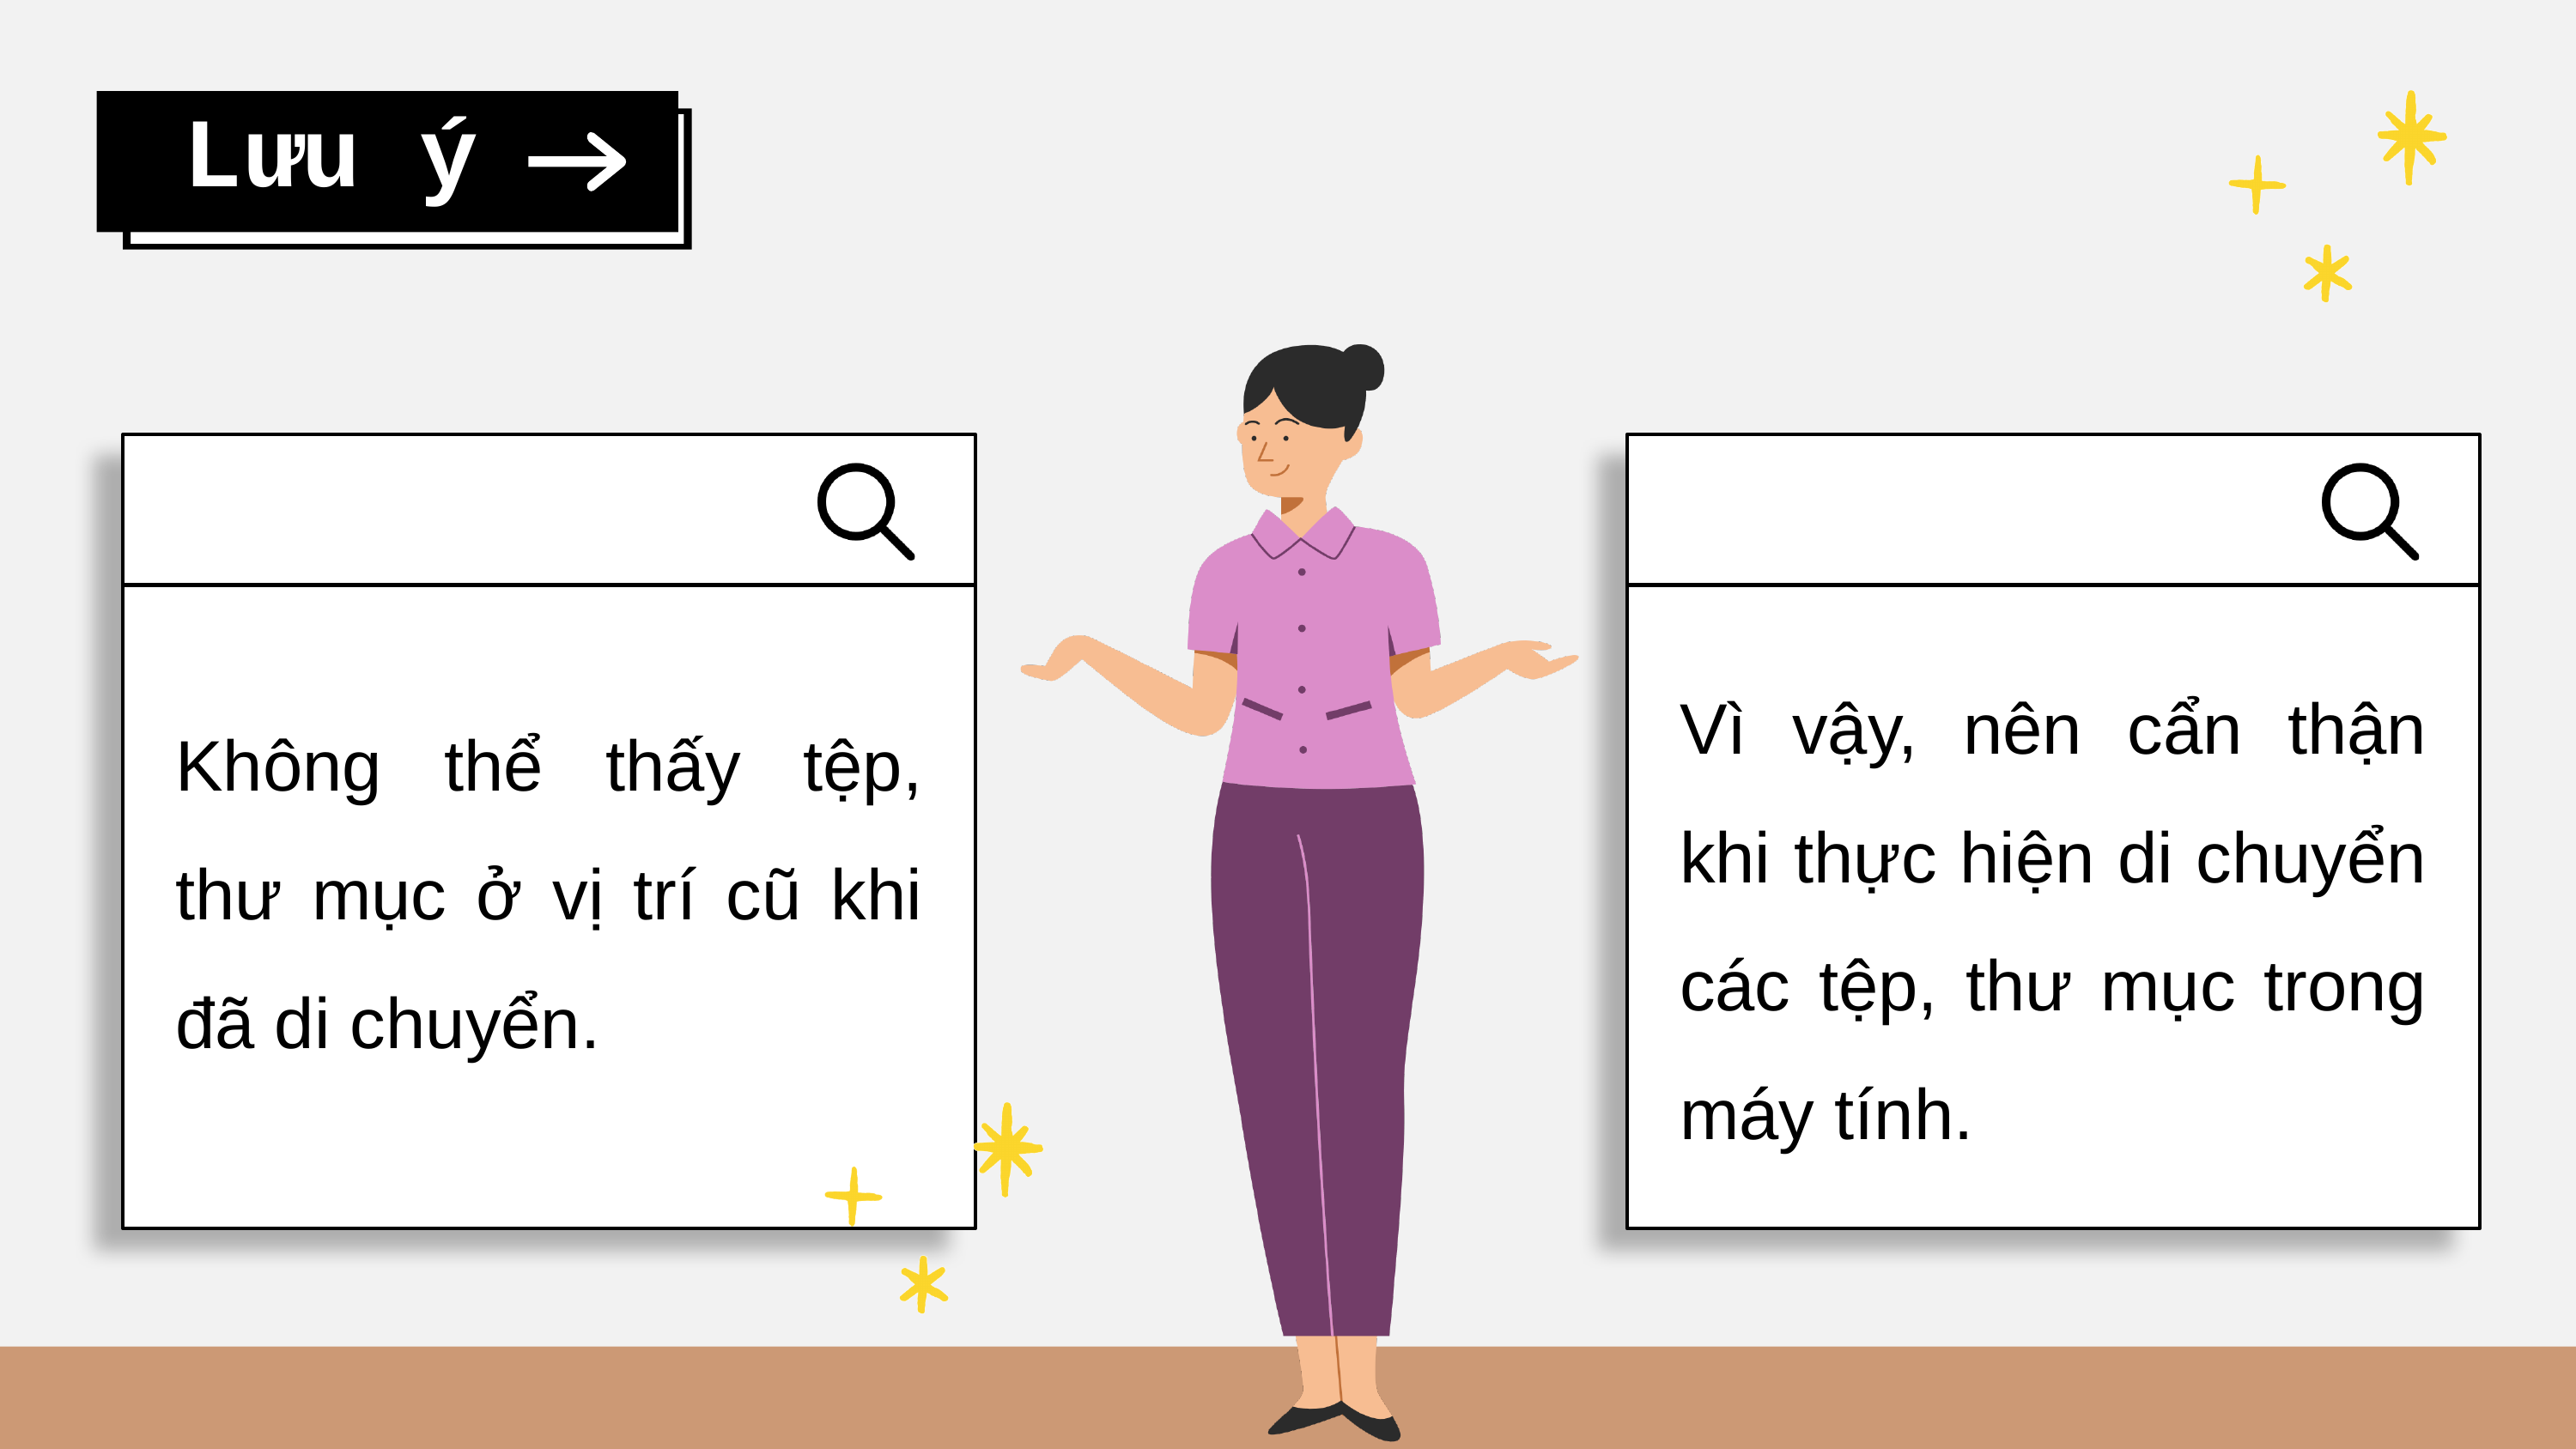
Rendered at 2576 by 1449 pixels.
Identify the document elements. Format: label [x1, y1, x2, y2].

text_box [0, 1345, 2576, 1449]
picture [2227, 83, 2453, 303]
text_box [122, 434, 976, 1229]
text_box [96, 90, 692, 250]
text_box [1020, 336, 1581, 1445]
text_box [1626, 434, 2480, 1229]
picture [822, 1094, 1049, 1315]
